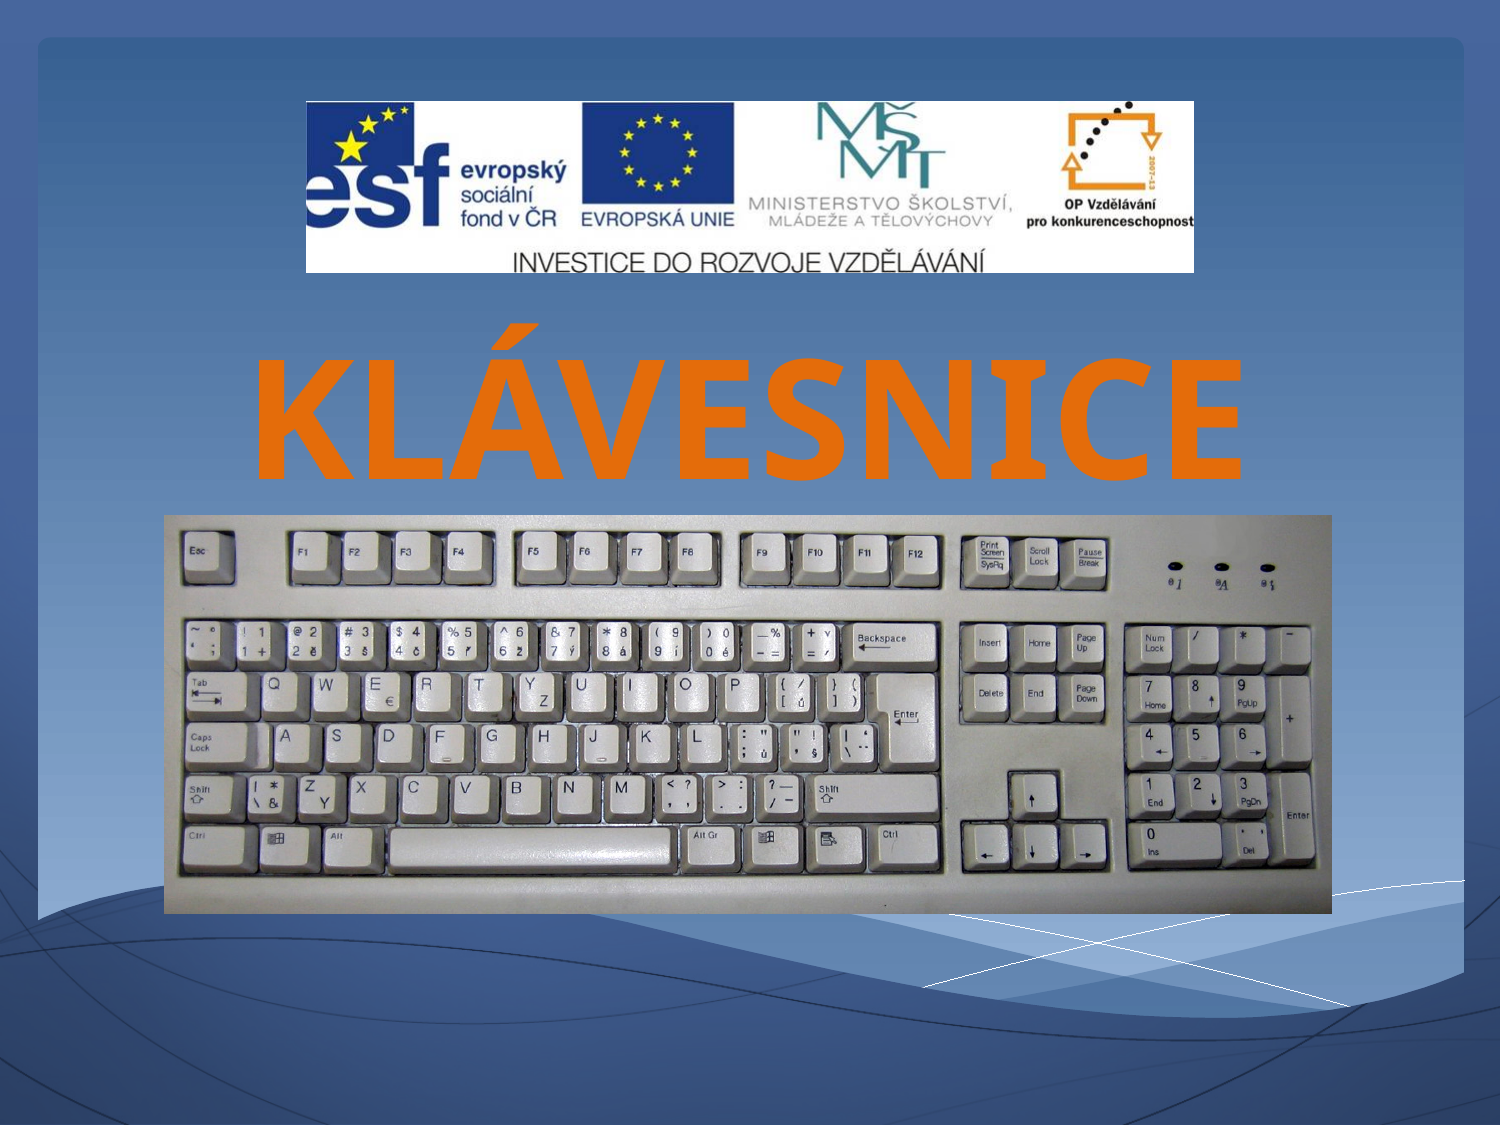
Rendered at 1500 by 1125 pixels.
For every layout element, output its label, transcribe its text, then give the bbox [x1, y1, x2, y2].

title KLÁVESNICE [110, 228, 1386, 521]
picture [164, 514, 1332, 914]
picture [306, 101, 1194, 273]
